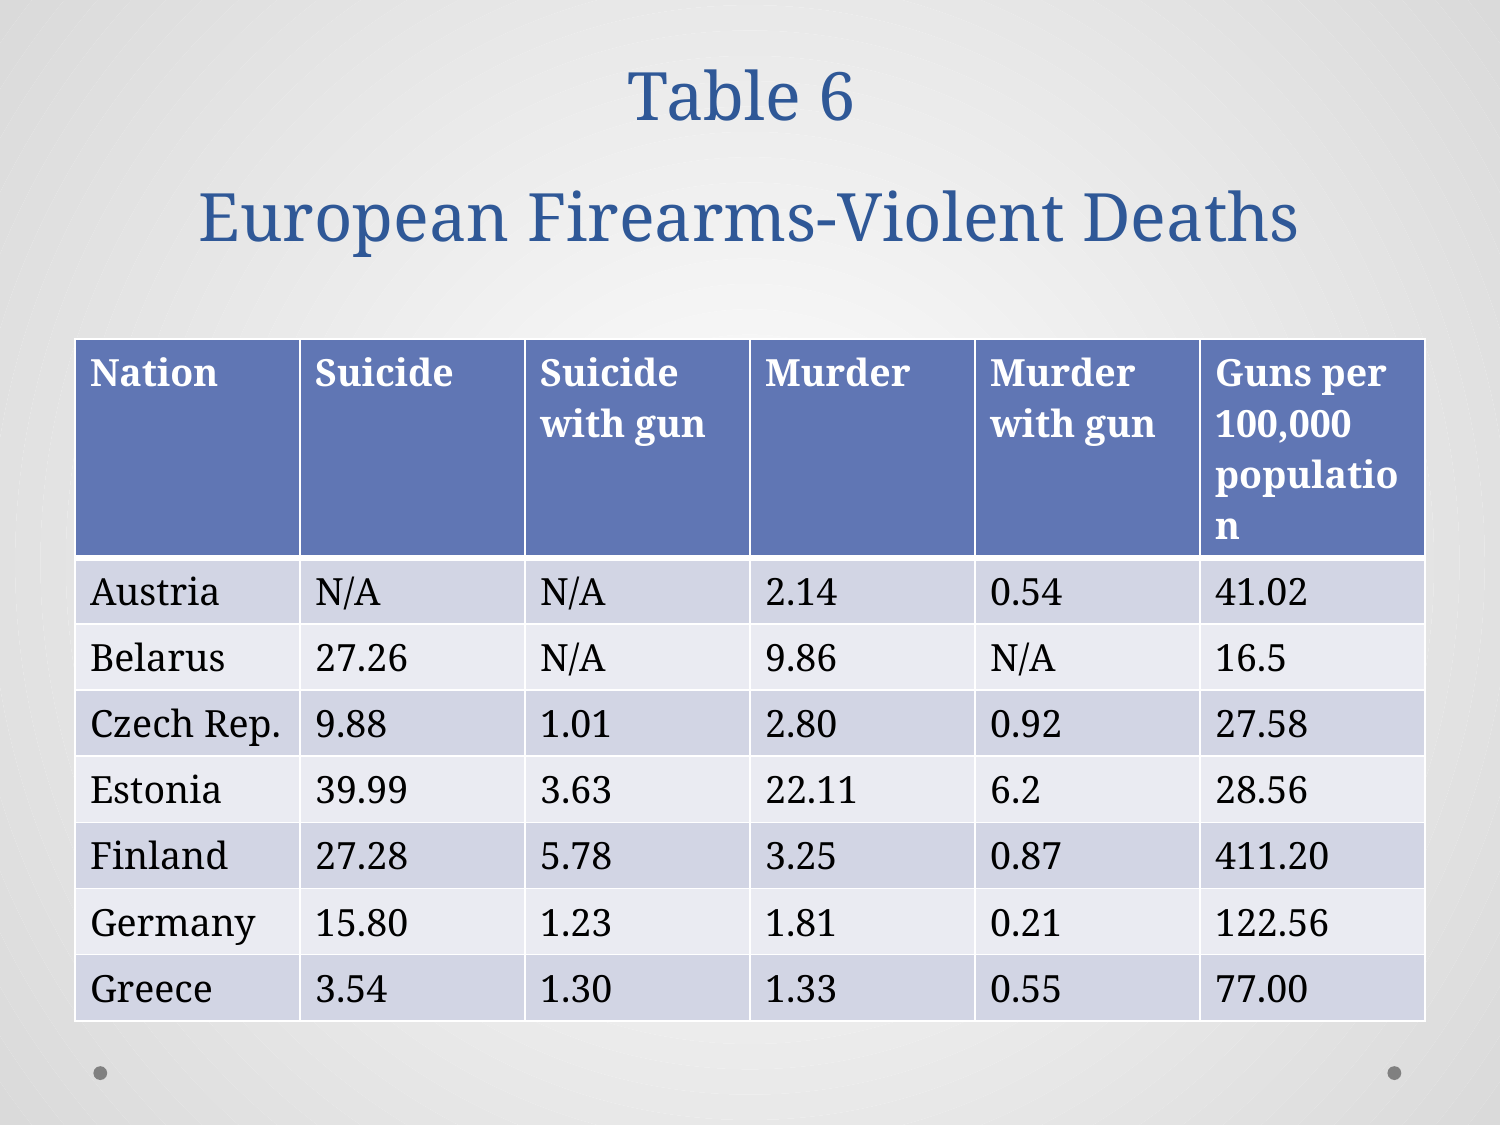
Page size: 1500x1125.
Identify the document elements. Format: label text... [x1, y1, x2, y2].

table_header Murder with gun [976, 340, 1199, 555]
table_cell 15.80 [301, 889, 524, 954]
table_header Nation [76, 340, 299, 555]
table_cell 5.78 [526, 823, 749, 888]
table_cell 0.54 [976, 561, 1199, 623]
table_cell 0.92 [976, 691, 1199, 755]
table_cell 411.20 [1201, 823, 1424, 888]
table_cell Germany [76, 889, 299, 954]
table_cell N/A [526, 625, 749, 689]
table_cell Belarus [76, 625, 299, 689]
table_cell 41.02 [1201, 561, 1424, 623]
table_cell 28.56 [1201, 757, 1424, 822]
table_cell Austria [76, 561, 299, 623]
title Table 6 European Firearms-Violent Deaths [75, 0, 1425, 263]
table_header Murder [751, 340, 974, 555]
table_cell 1.30 [526, 955, 749, 1020]
table_cell Greece [76, 955, 299, 1020]
table_cell 39.99 [301, 757, 524, 822]
table_header Guns per 100,000 population [1201, 340, 1424, 555]
table_cell 1.81 [751, 889, 974, 954]
table_header Suicide with gun [526, 340, 749, 555]
table_cell 122.56 [1201, 889, 1424, 954]
table_cell 77.00 [1201, 955, 1424, 1020]
table_cell 2.80 [751, 691, 974, 755]
table_cell 3.54 [301, 955, 524, 1020]
table_cell 1.33 [751, 955, 974, 1020]
table_cell 0.55 [976, 955, 1199, 1020]
table_cell 1.23 [526, 889, 749, 954]
table_cell 22.11 [751, 757, 974, 822]
table_cell 27.58 [1201, 691, 1424, 755]
table_cell N/A [976, 625, 1199, 689]
table_cell 1.01 [526, 691, 749, 755]
table_cell 9.88 [301, 691, 524, 755]
table_header Suicide [301, 340, 524, 555]
table_cell 27.28 [301, 823, 524, 888]
table_cell 0.21 [976, 889, 1199, 954]
table_cell 16.5 [1201, 625, 1424, 689]
table_cell 27.26 [301, 625, 524, 689]
table_cell N/A [301, 561, 524, 623]
table_cell Czech Rep. [76, 691, 299, 755]
table_cell 3.25 [751, 823, 974, 888]
table_cell Estonia [76, 757, 299, 822]
table_cell 3.63 [526, 757, 749, 822]
table_cell N/A [526, 561, 749, 623]
table_cell 0.87 [976, 823, 1199, 888]
table_cell 6.2 [976, 757, 1199, 822]
table_cell 2.14 [751, 561, 974, 623]
table_cell 9.86 [751, 625, 974, 689]
table_cell Finland [76, 823, 299, 888]
